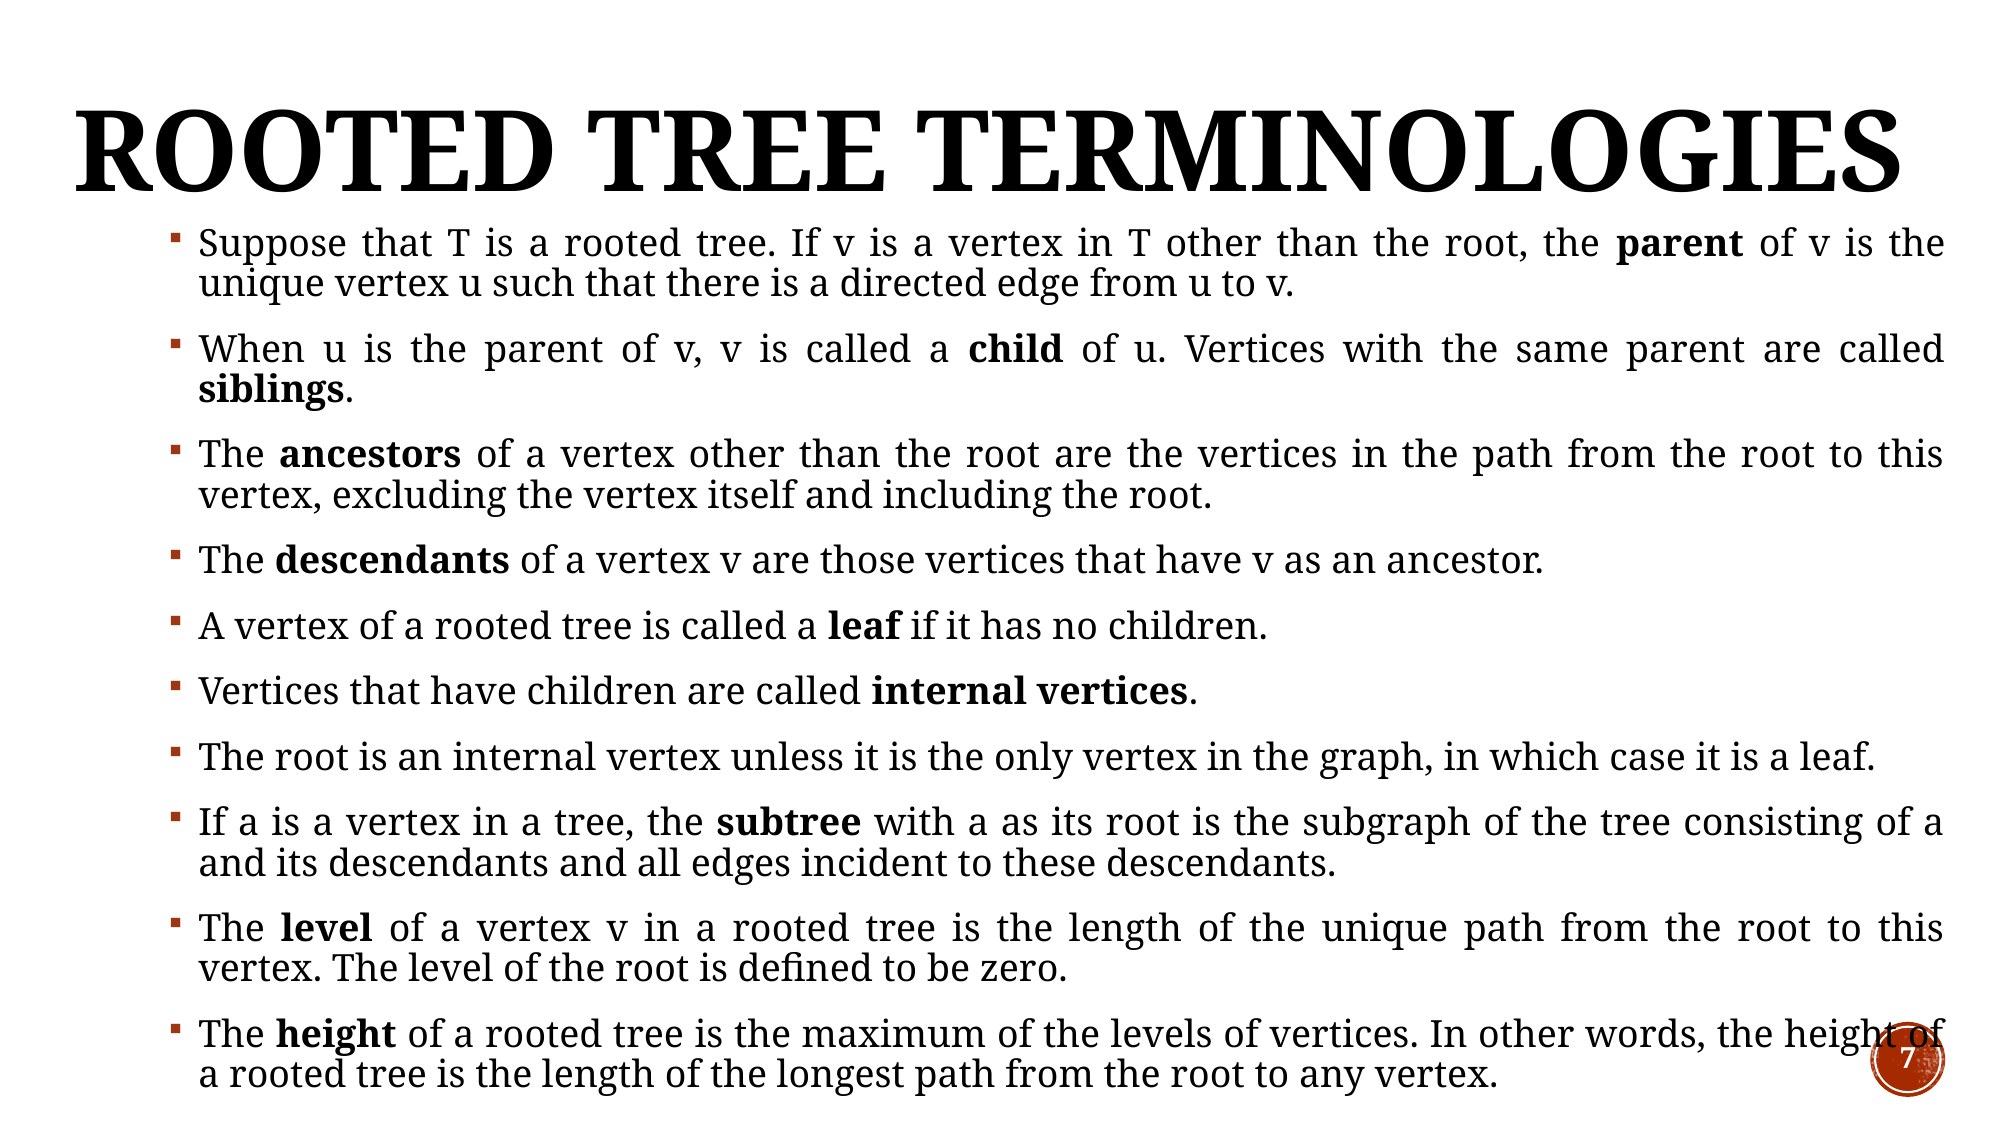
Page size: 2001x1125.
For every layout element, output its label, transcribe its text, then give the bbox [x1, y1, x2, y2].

slide_number 7 [1855, 1028, 1961, 1089]
title Rooted Tree Terminologies [58, 32, 2000, 277]
list Suppose that T is a rooted tree. If v is a vertex in T other than the root, the parent of v is the unique vertex u such that there is a directed edge from u to v. When u is the parent of v, v is called a child of u. Vertices with the same parent are called siblings. The ancestors of a vertex other than the root are the vertices in the path from the root to this vertex, excluding the vertex itself and including the root. The descendants of a vertex v are those vertices that have v as an ancestor. A vertex of a rooted tree is called a leaf if it has no children. Vertices that have children are called internal vertices. The root is an internal vertex unless it is the only vertex in the graph, in which case it is a leaf. If a is a vertex in a tree, the subtree with a as its root is the subgraph of the tree consisting of a and its descendants and all edges incident to these descendants. The level of a vertex v in a rooted tree is the length of the unique path from the root to this vertex. The level of the root is defined to be zero. The height of a rooted tree is the maximum of the levels of vertices. In other words, the height of a rooted tree is the length of the longest path from the root to any vertex. [153, 216, 1961, 1125]
